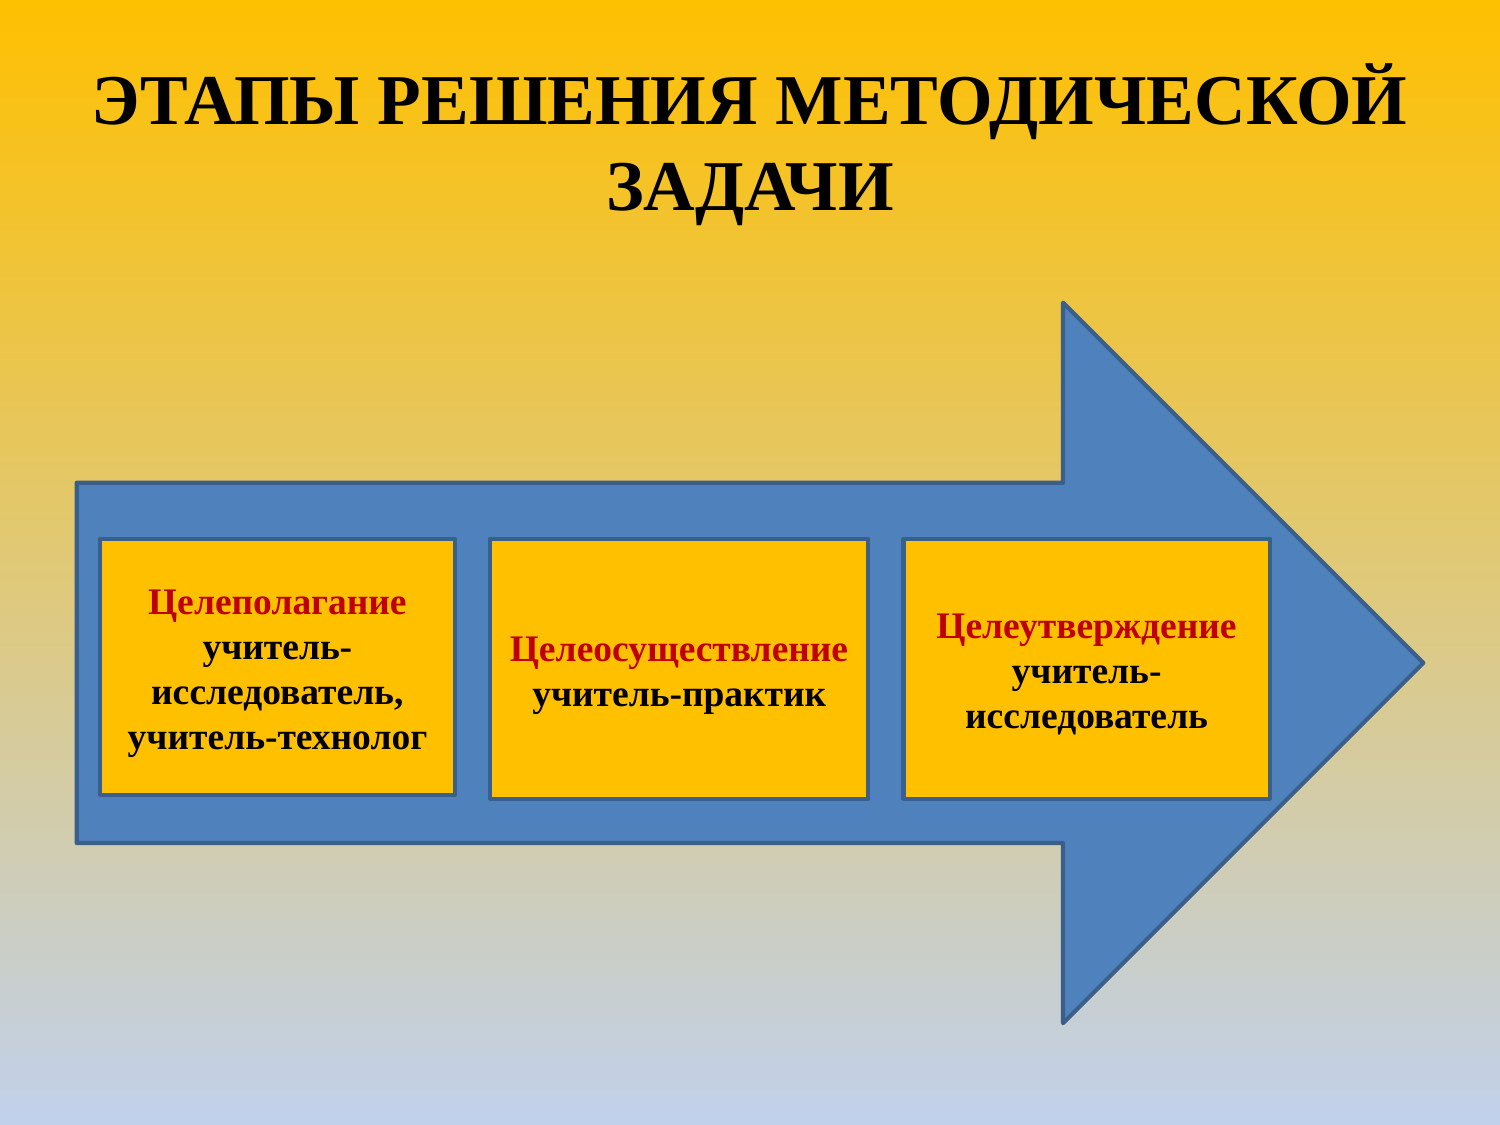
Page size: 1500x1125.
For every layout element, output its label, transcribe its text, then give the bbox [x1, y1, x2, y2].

text_box Целеутверждение учитель-исследователь [901, 537, 1272, 801]
title ЭТАПЫ РЕШЕНИЯ МЕТОДИЧЕСКОЙ ЗАДАЧИ [75, 45, 1425, 233]
text_box Целеполагание учитель-исследователь, учитель-технолог [98, 537, 457, 797]
text_box [74, 300, 1426, 1026]
text_box Целеосуществление учитель-практик [488, 537, 870, 801]
